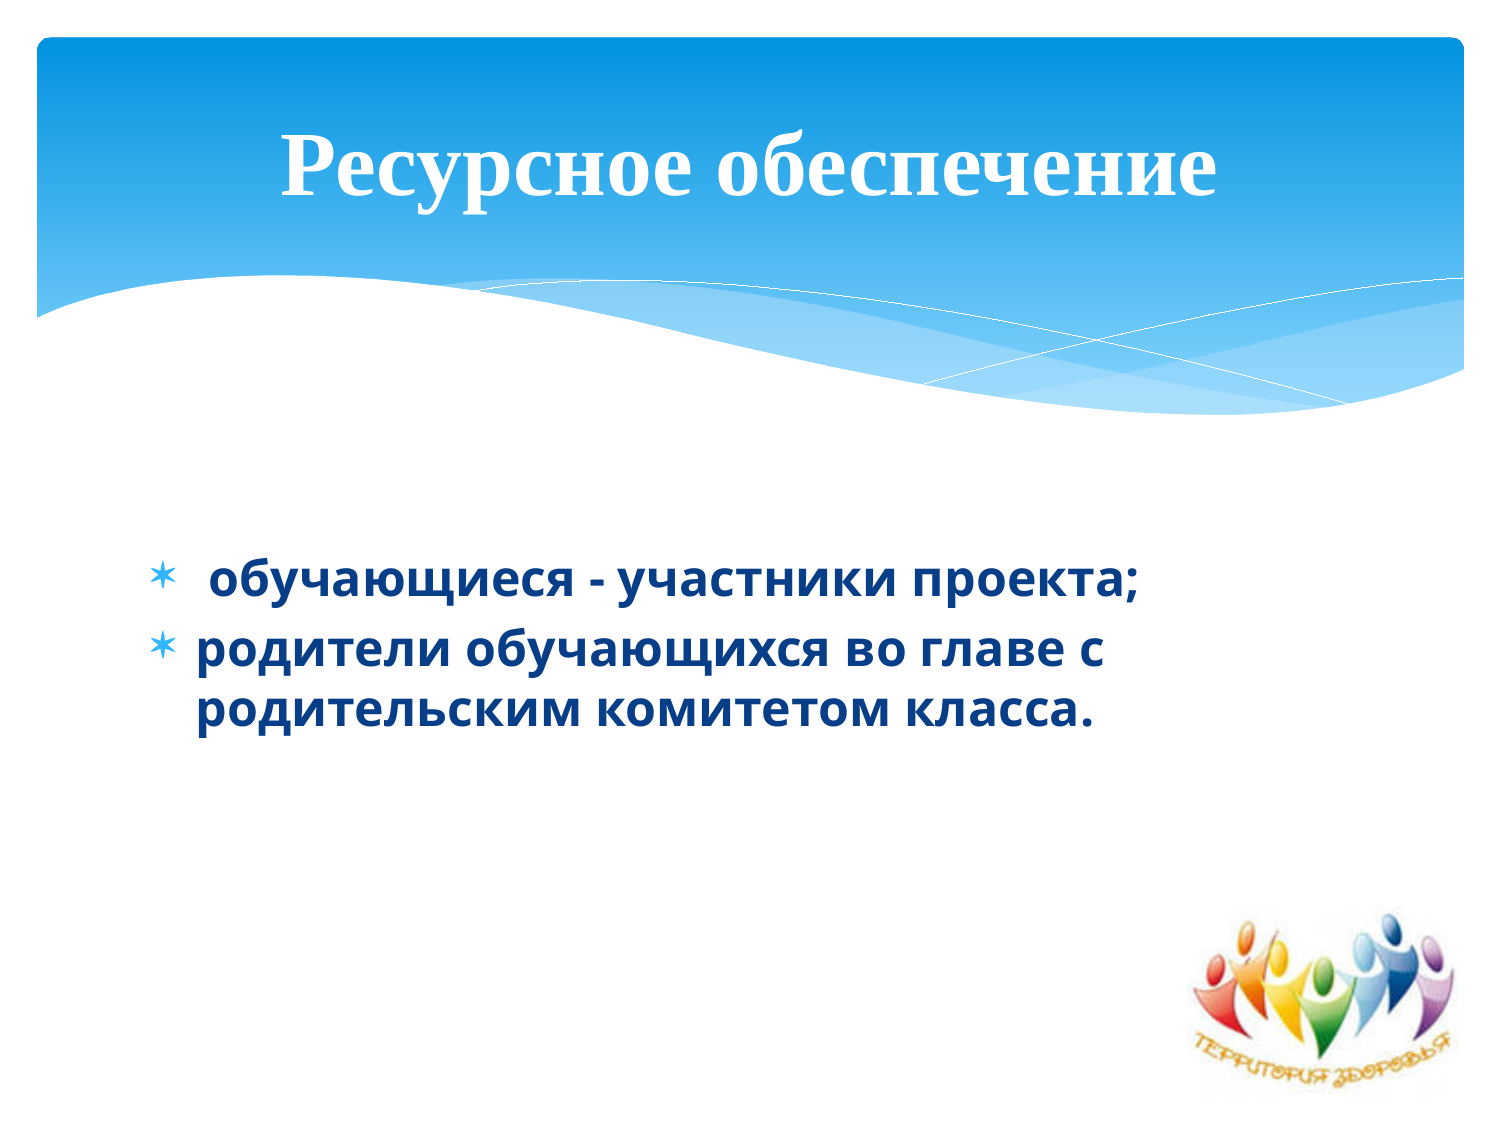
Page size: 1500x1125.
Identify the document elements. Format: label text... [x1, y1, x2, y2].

title Ресурсное обеспечение [75, 55, 1425, 261]
picture [1186, 904, 1459, 1103]
list обучающиеся - участники проекта; родители обучающихся во главе с родительским комитетом класса. [135, 538, 1352, 917]
